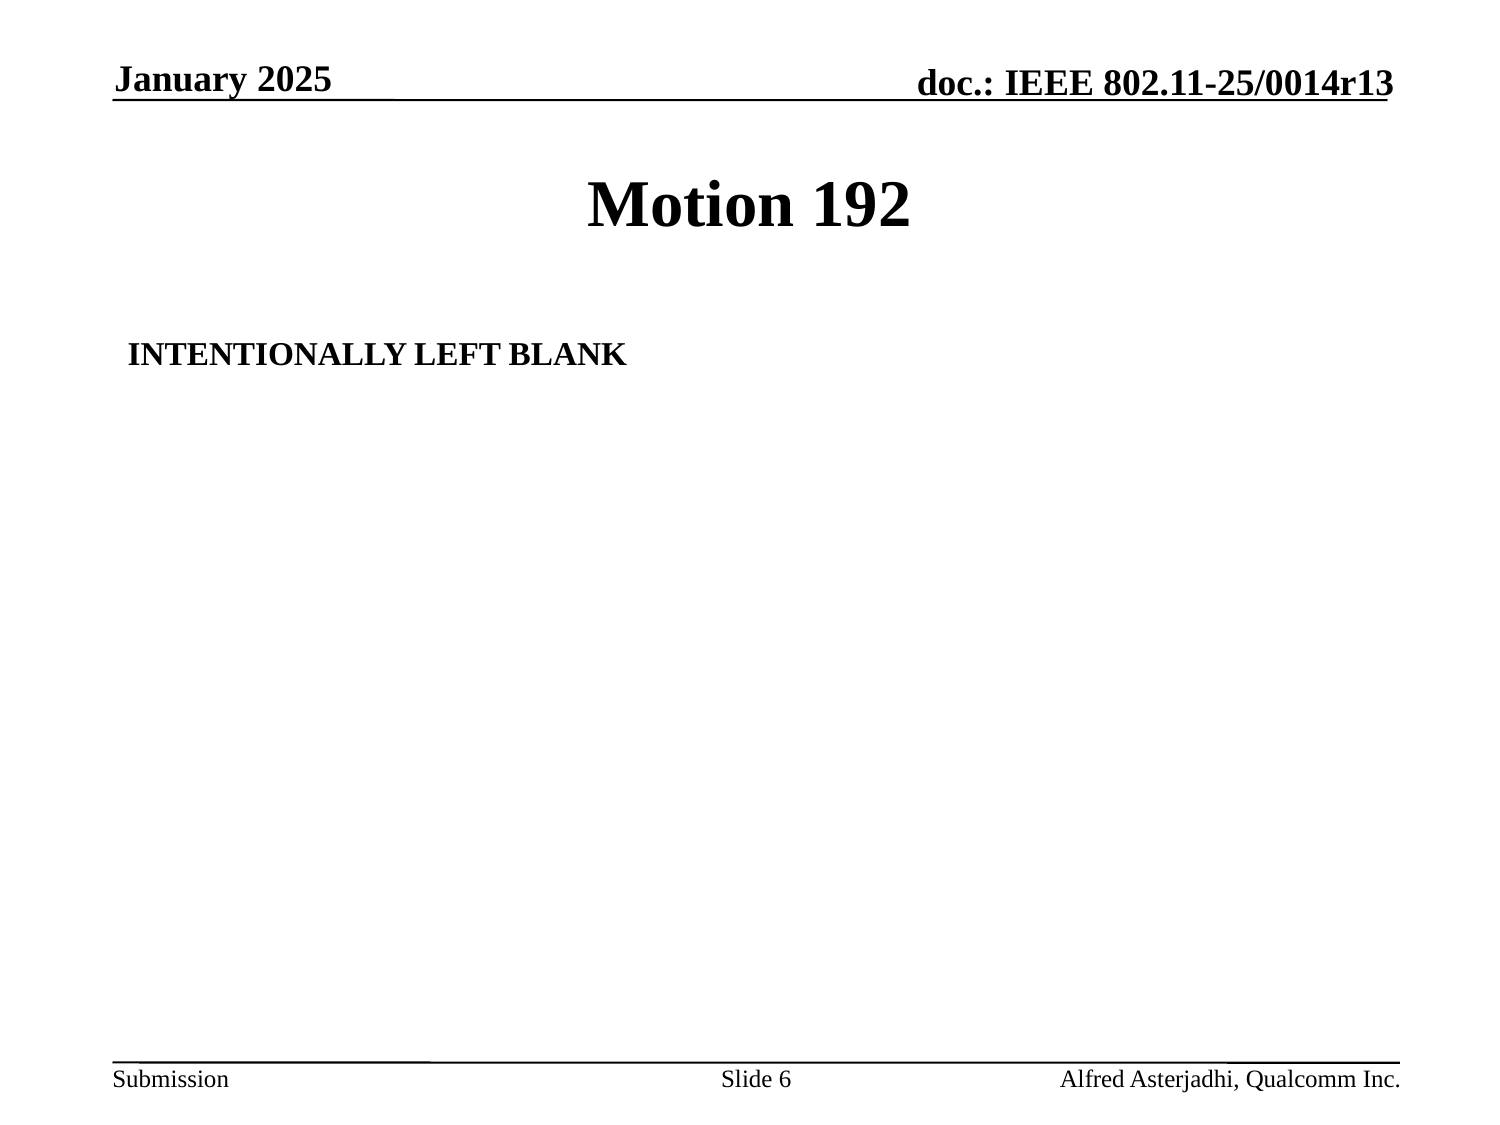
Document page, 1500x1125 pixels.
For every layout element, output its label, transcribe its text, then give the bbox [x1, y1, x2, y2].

footer Alfred Asterjadhi, Qualcomm Inc. [878, 1061, 1402, 1093]
list INTENTIONALLY LEFT BLANK [112, 324, 1388, 1000]
slide_number Slide 6 [712, 1061, 800, 1123]
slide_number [114, 54, 423, 100]
title Motion 192 [112, 112, 1388, 288]
